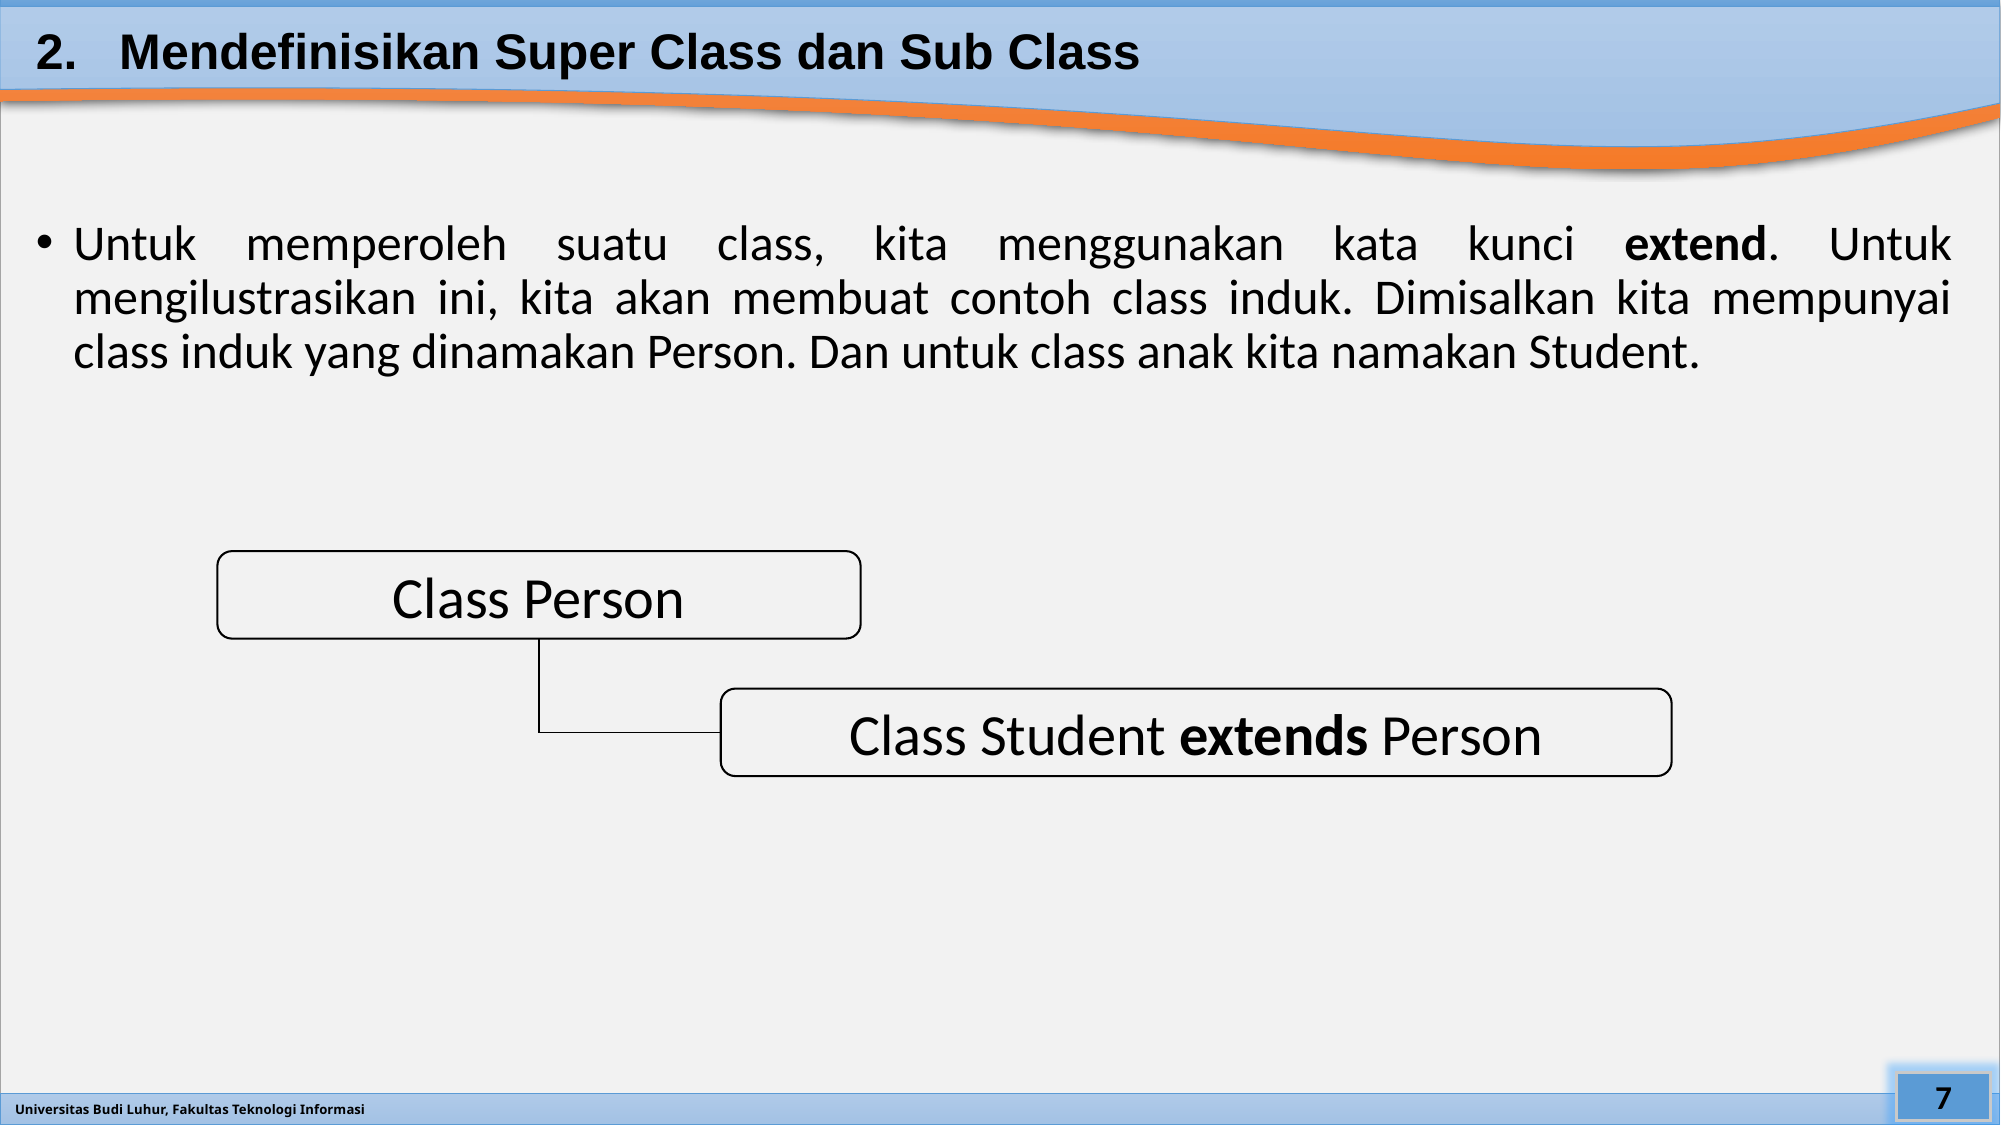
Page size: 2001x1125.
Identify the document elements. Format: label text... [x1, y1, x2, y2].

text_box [217, 551, 1672, 777]
title 2. Mendefinisikan Super Class dan Sub Class [20, 18, 1968, 88]
list Untuk memperoleh suatu class, kita menggunakan kata kunci extend. Untuk mengilustrasikan ini, kita akan membuat contoh class induk. Dimisalkan kita mempunyai class induk yang dinamakan Person. Dan untuk class anak kita namakan Student. [20, 210, 1968, 466]
